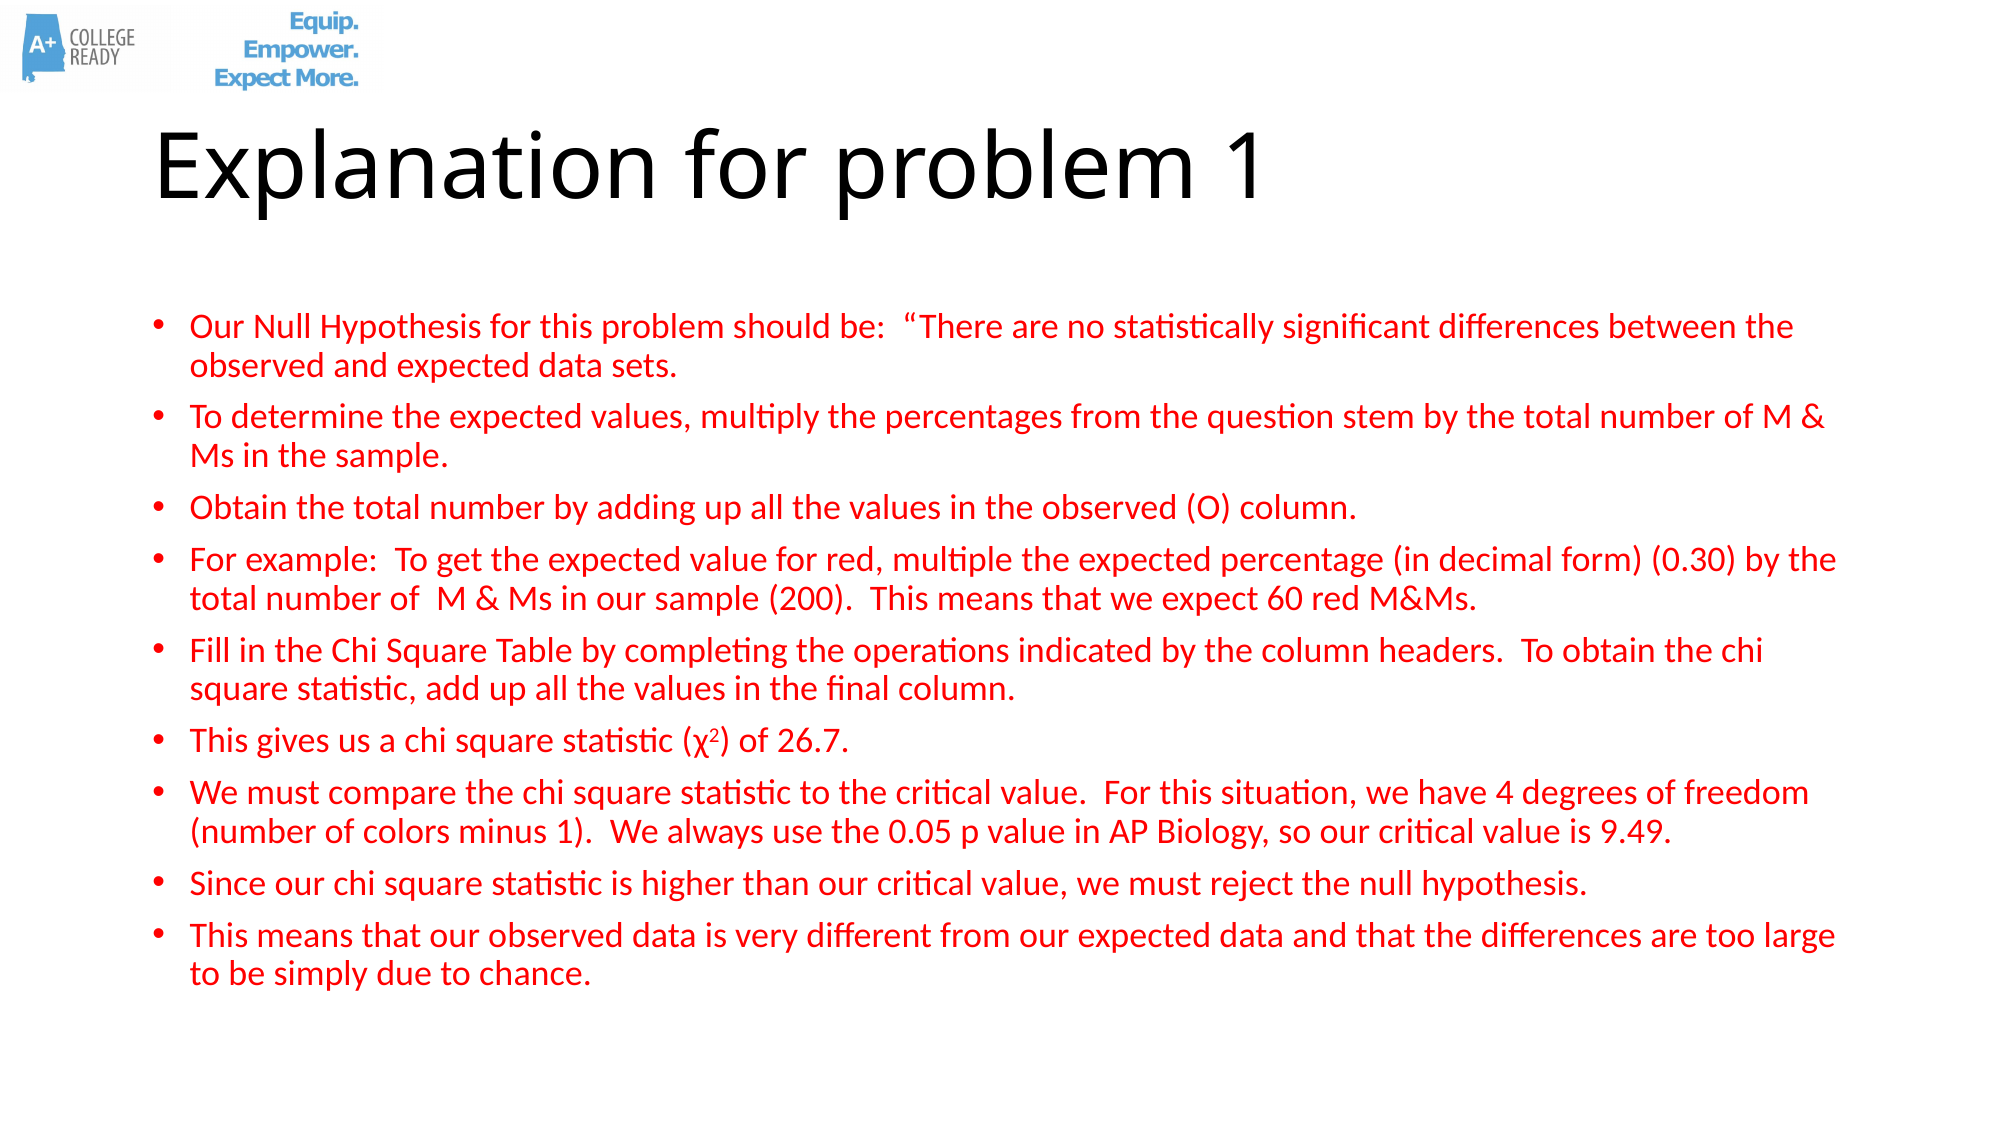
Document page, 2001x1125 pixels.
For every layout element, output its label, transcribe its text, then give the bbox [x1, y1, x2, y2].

picture [0, 5, 384, 93]
list Our Null Hypothesis for this problem should be: “There are no statistically significant differences between the observed and expected data sets. To determine the expected values, multiply the percentages from the question stem by the total number of M & Ms in the sample. Obtain the total number by adding up all the values in the observed (O) column. For example: To get the expected value for red, multiple the expected percentage (in decimal form) (0.30) by the total number of M & Ms in our sample (200). This means that we expect 60 red M&Ms. Fill in the Chi Square Table by completing the operations indicated by the column headers. To obtain the chi square statistic, add up all the values in the final column. This gives us a chi square statistic (χ2) of 26.7. We must compare the chi square statistic to the critical value. For this situation, we have 4 degrees of freedom (number of colors minus 1). We always use the 0.05 p value in AP Biology, so our critical value is 9.49. Since our chi square statistic is higher than our critical value, we must reject the null hypothesis. This means that our observed data is very different from our expected data and that the differences are too large to be simply due to chance. [137, 299, 1863, 1014]
title Explanation for problem 1 [137, 59, 1863, 278]
